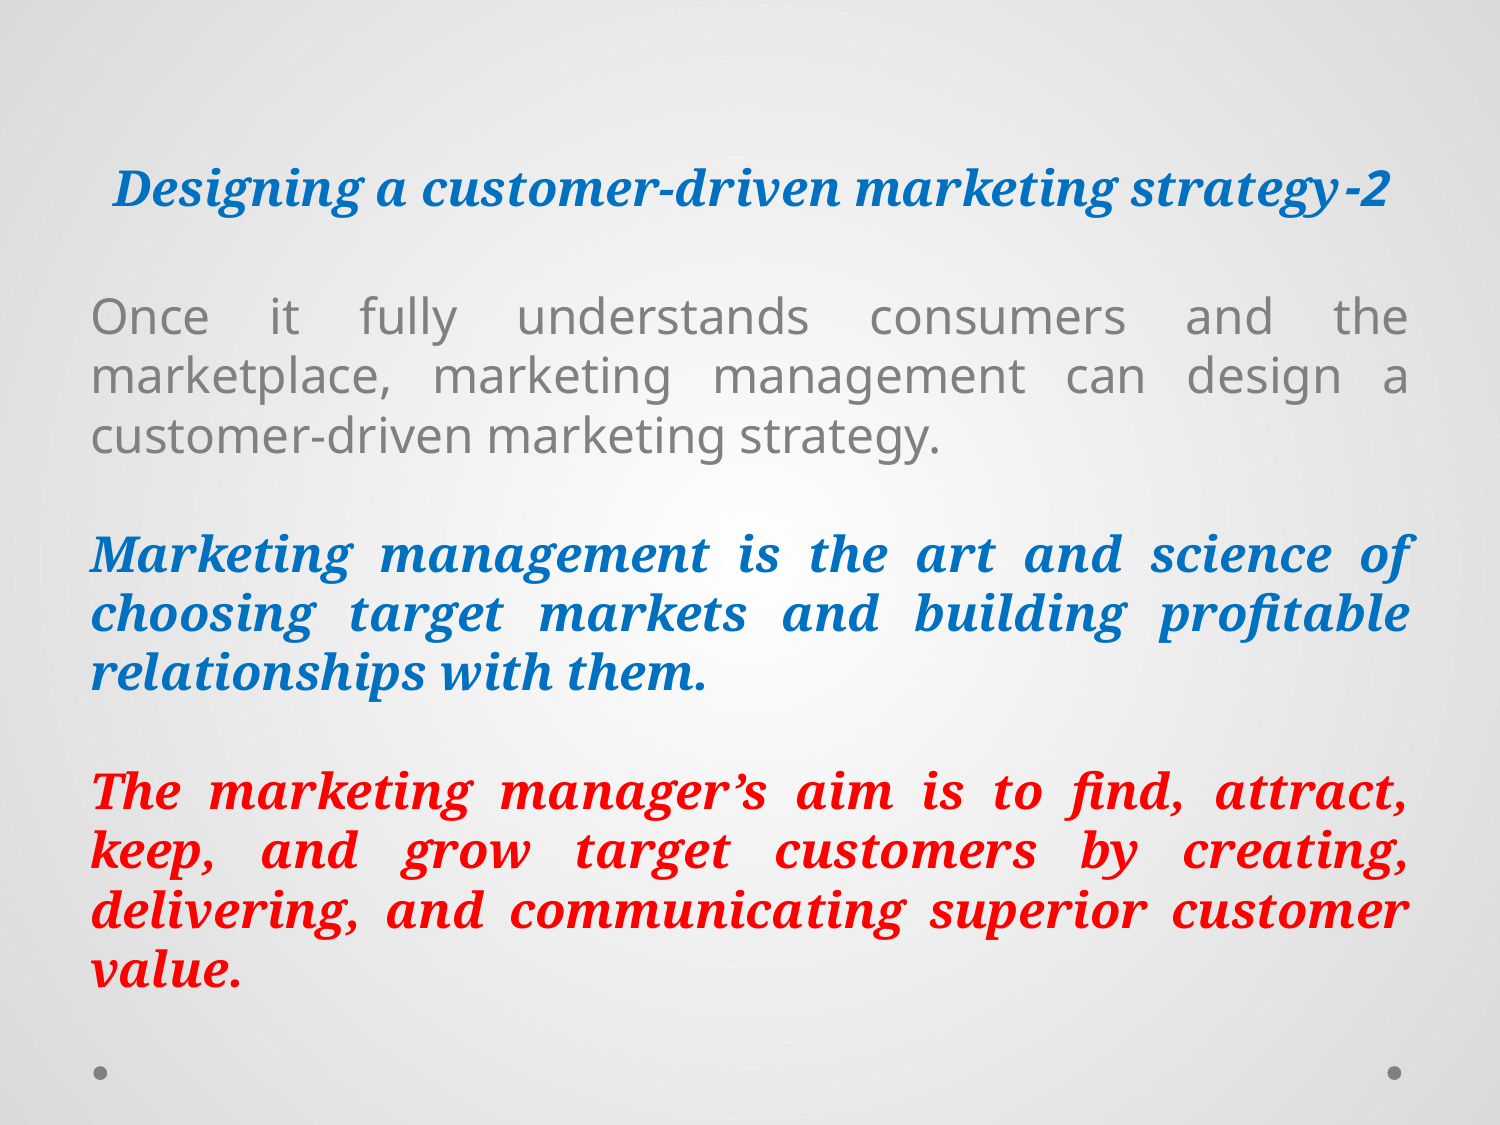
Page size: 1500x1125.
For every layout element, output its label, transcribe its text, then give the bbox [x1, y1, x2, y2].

list 2-Designing a customer-driven marketing strategy Once it fully understands consumers and the marketplace, marketing management can design a customer-driven marketing strategy. Marketing management is the art and science of choosing target markets and building profitable relationships with them. The marketing manager’s aim is to find, attract, keep, and grow target customers by creating, delivering, and communicating superior customer value. [75, 149, 1425, 1005]
